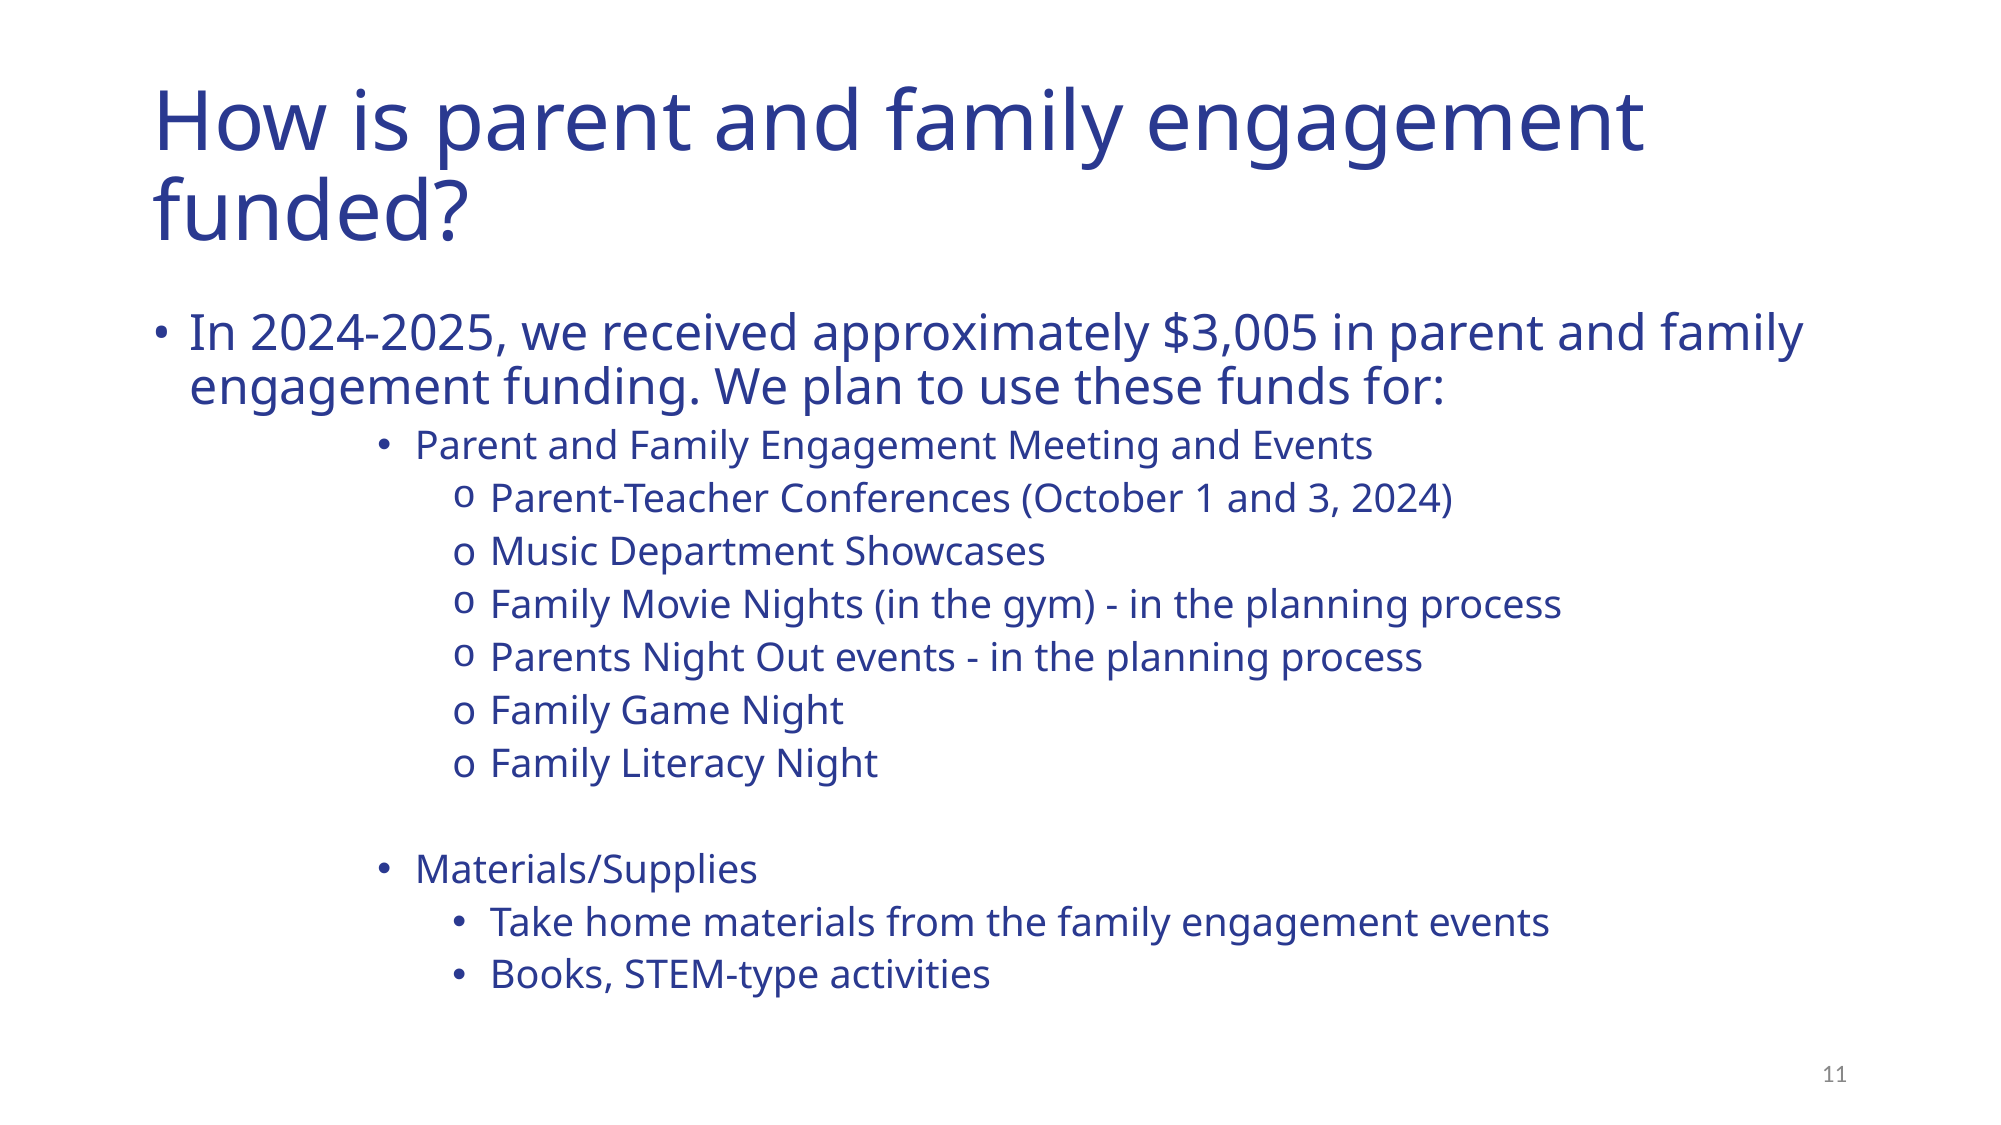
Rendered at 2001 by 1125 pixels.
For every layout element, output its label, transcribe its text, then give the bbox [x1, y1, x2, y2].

list In 2024-2025, we received approximately $3,005 in parent and family engagement funding. We plan to use these funds for: Parent and Family Engagement Meeting and Events Parent-Teacher Conferences (October 1 and 3, 2024) Music Department Showcases Family Movie Nights (in the gym) - in the planning process Parents Night Out events - in the planning process Family Game Night Family Literacy Night Materials/Supplies Take home materials from the family engagement events Books, STEM-type activities [137, 299, 1863, 1014]
slide_number ‹#› [1412, 1042, 1863, 1103]
title How is parent and family engagement funded? [137, 59, 1863, 278]
